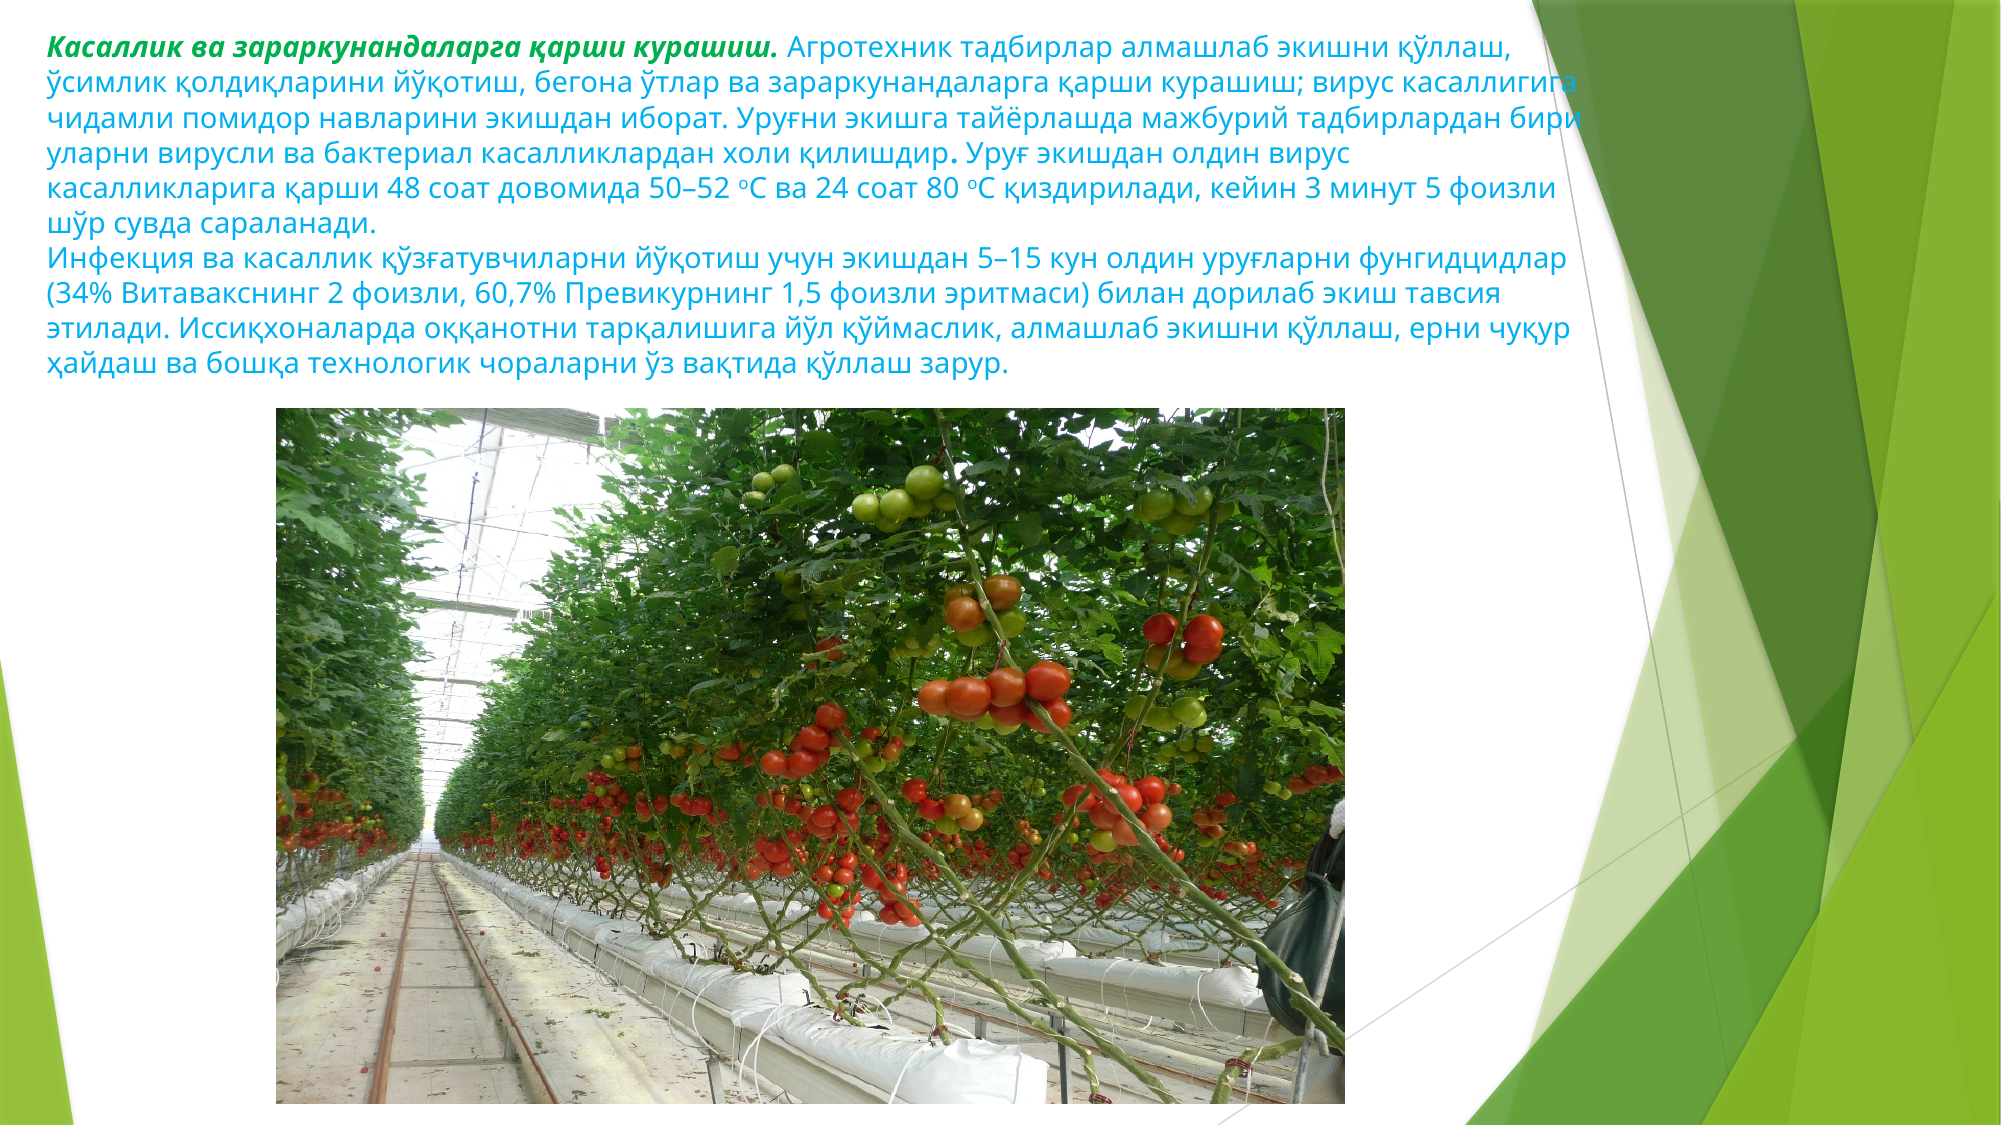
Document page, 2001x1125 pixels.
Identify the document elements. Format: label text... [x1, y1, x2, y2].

title Касаллик ва зараркунандаларга қарши курашиш. Агротехник тадбирлар алмашлаб экишни қўллаш, ўсимлик қолдиқларини йўқотиш, бегона ўтлар ва зараркунандаларга қарши курашиш; вирус касаллигига чидамли помидор навларини экишдан иборат. Уруғни экишга тайёрлашда мажбурий тадбирлардан бири уларни вирусли ва бактериал касалликлардан холи қилишдир. Уруғ экишдан олдин вирус касалликларига қарши 48 соат довомида 50–52 оС ва 24 соат 80 оС қиздирилади, кейин 3 минут 5 фоизли шўр сувда сараланади. Инфекция ва касаллик қўзғатувчиларни йўқотиш учун экишдан 5–15 кун олдин уруғларни фунгидцидлар (34% Витавакснинг 2 фоизли, 60,7% Превикурнинг 1,5 фоизли эритмаси) билан дорилаб экиш тавсия этилади. Иссиқхоналарда оққанотни тарқалишига йўл қўймаслик, алмашлаб экишни қўллаш, ерни чуқур ҳайдаш ва бошқа технологик чораларни ўз вақтида қўллаш зарур. [31, 21, 1602, 445]
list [276, 407, 1345, 1105]
